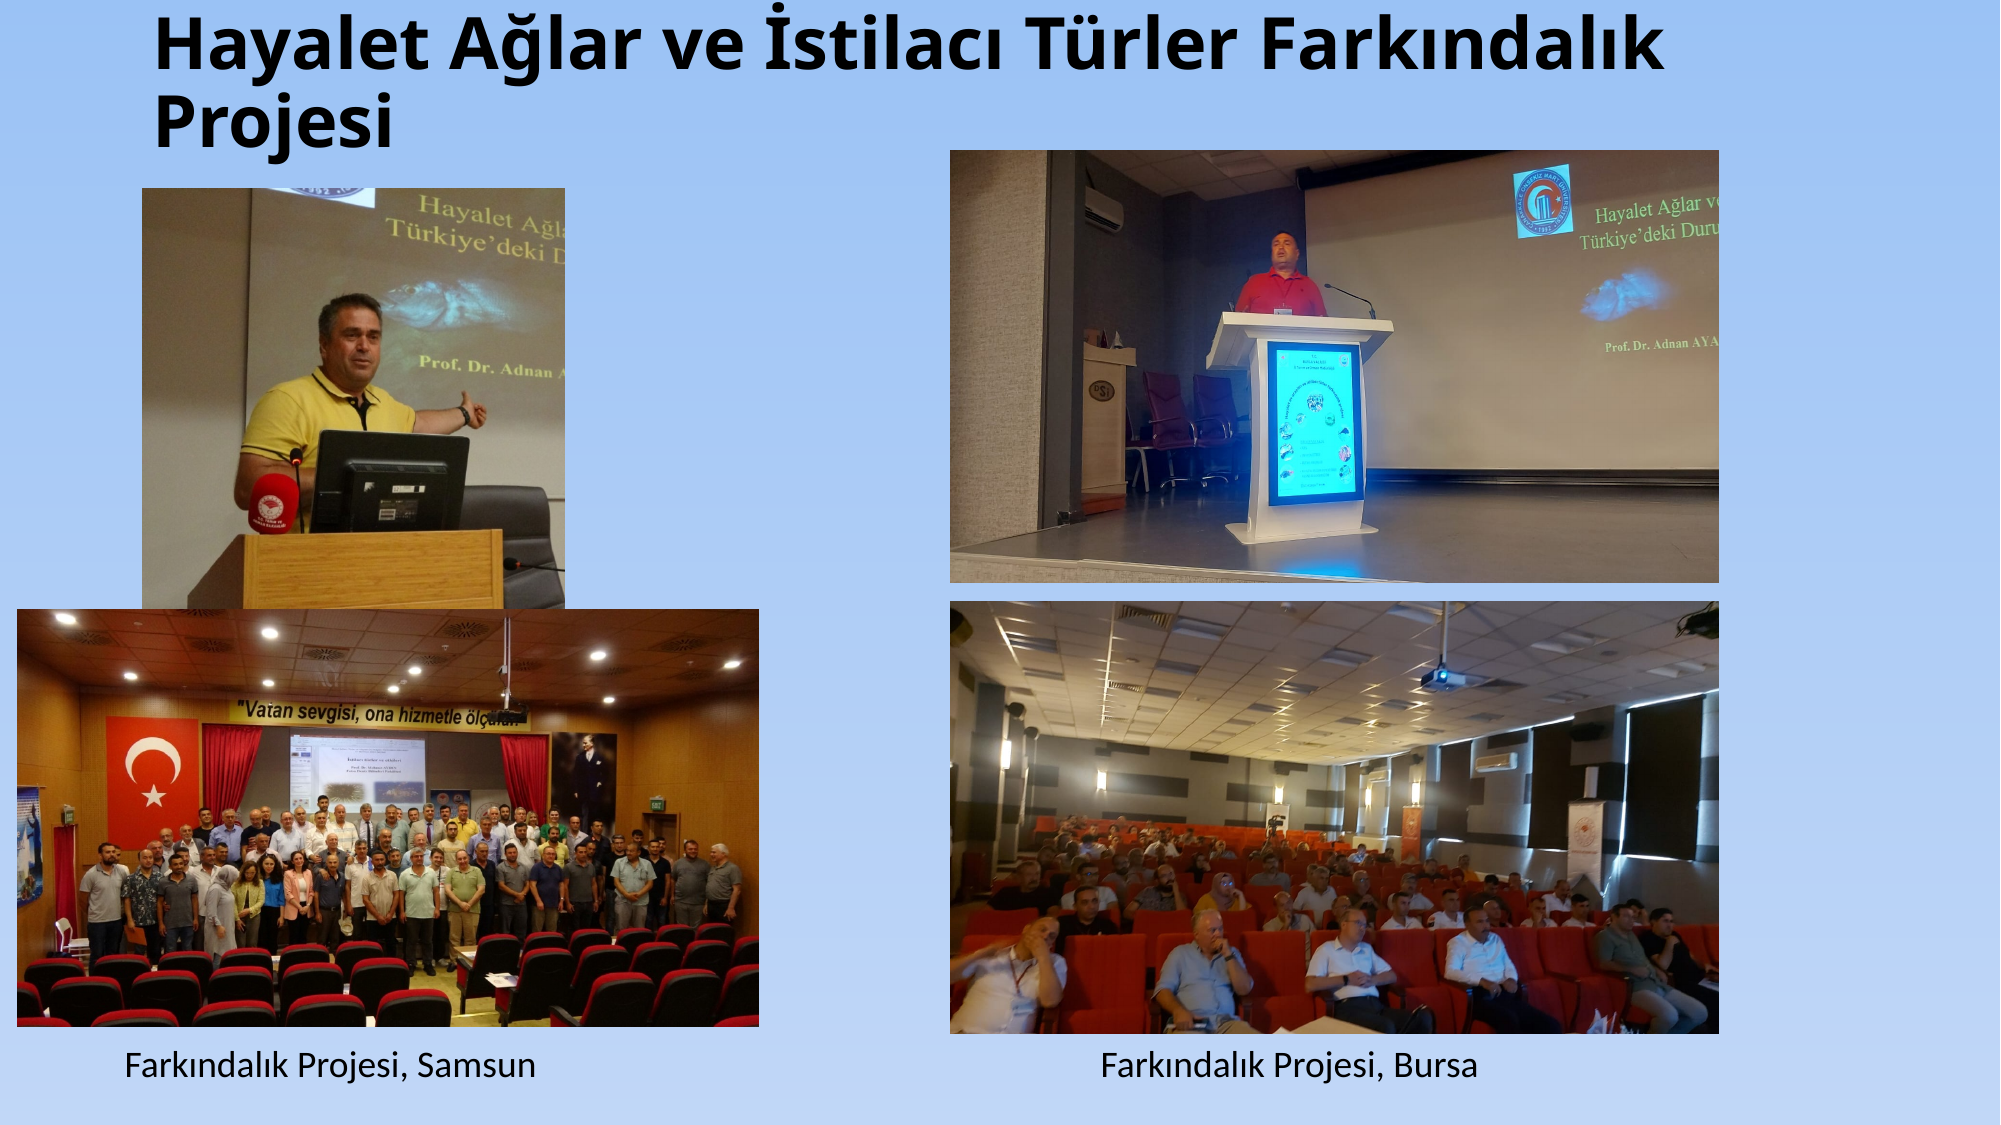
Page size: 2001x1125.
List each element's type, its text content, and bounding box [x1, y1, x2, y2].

title Hayalet Ağlar ve İstilacı Türler Farkındalık Projesi [137, 0, 1863, 172]
picture [950, 601, 1719, 1034]
text_box Farkındalık Projesi, Bursa [1085, 1034, 1661, 1093]
picture [17, 187, 759, 1027]
text_box Farkındalık Projesi, Samsun [109, 1033, 759, 1093]
picture [950, 150, 1719, 584]
